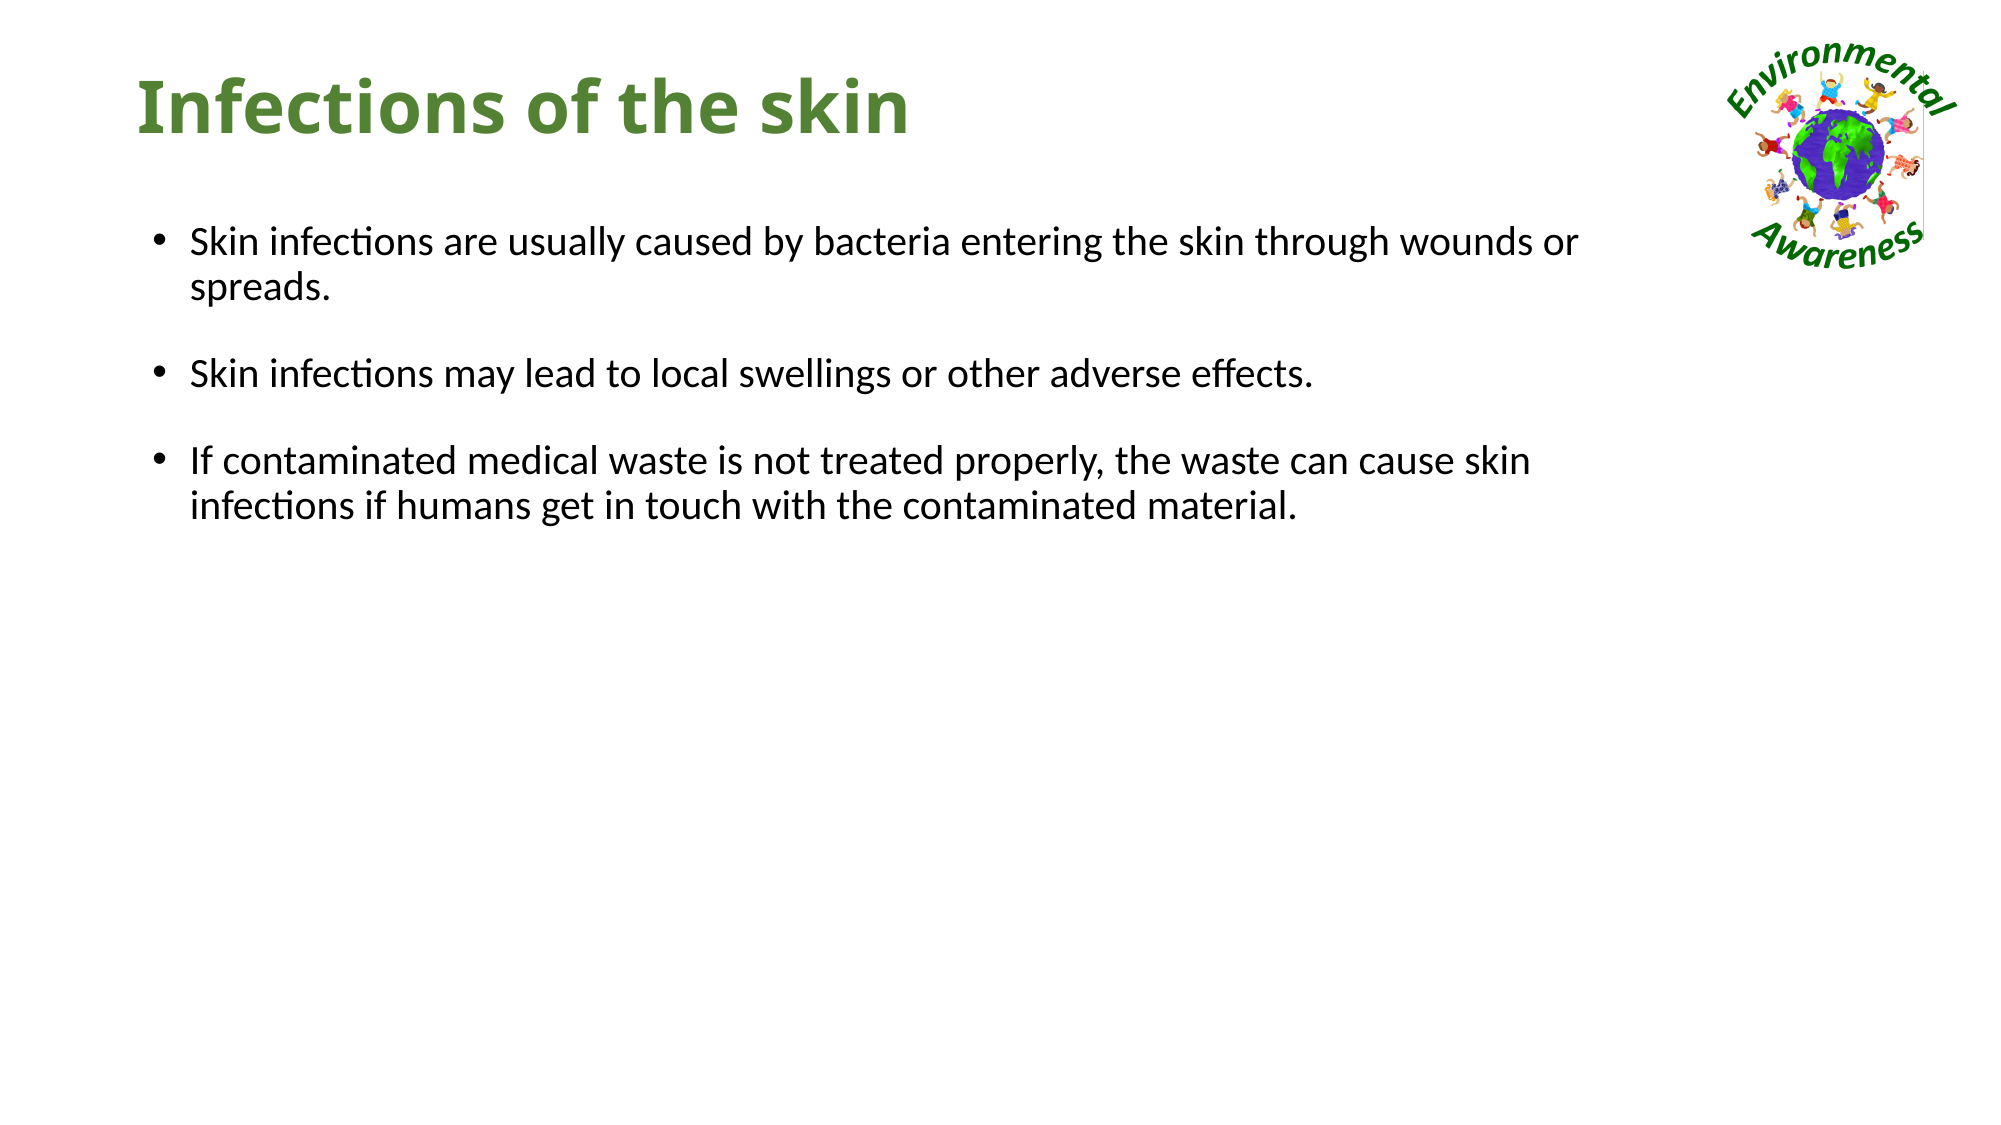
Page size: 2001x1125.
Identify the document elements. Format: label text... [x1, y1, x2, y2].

title Infections of the skin [122, 59, 1650, 160]
list Skin infections are usually caused by bacteria entering the skin through wounds or spreads. Skin infections may lead to local swellings or other adverse effects. If contaminated medical waste is not treated properly, the waste can cause skin infections if humans get in touch with the contaminated material. [137, 212, 1650, 1021]
picture [1716, 35, 1962, 278]
